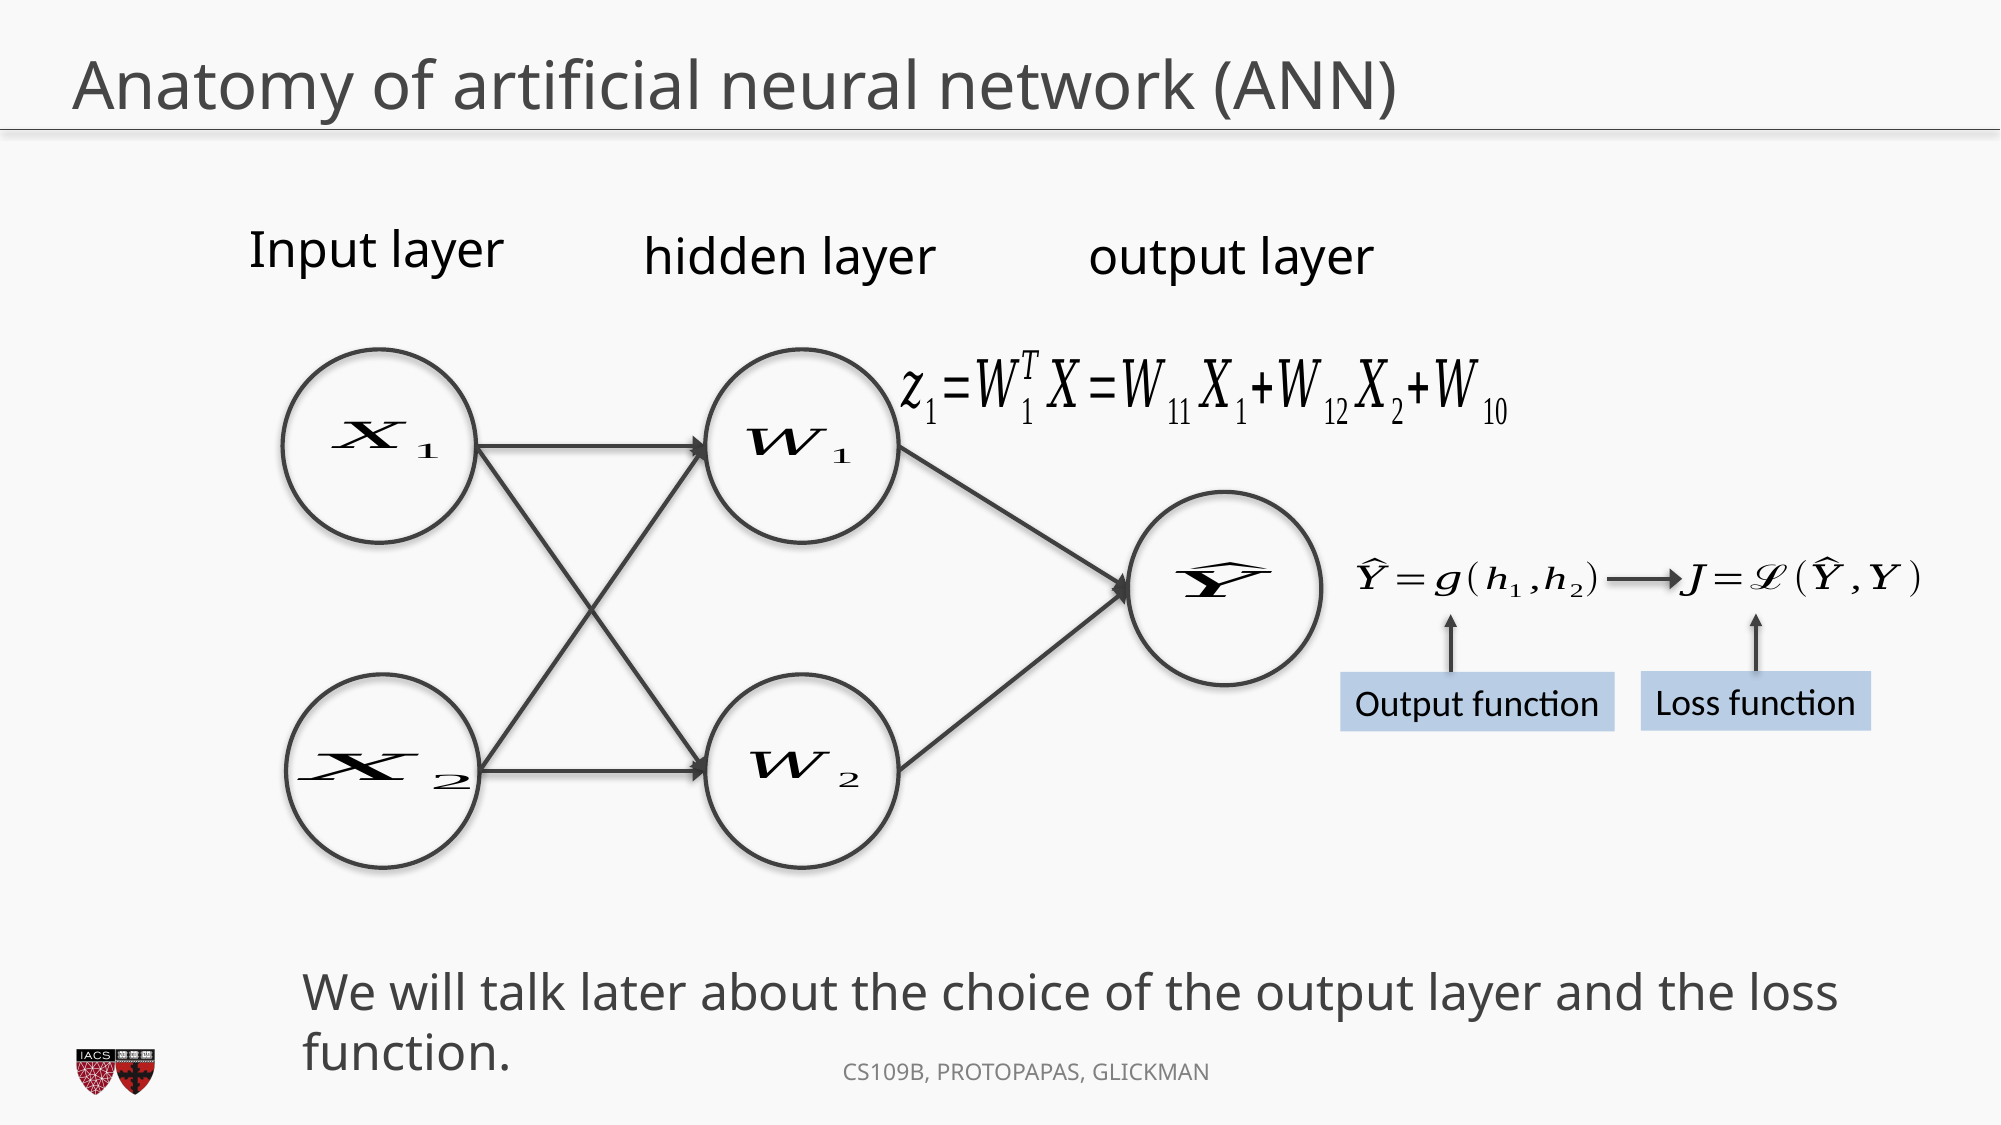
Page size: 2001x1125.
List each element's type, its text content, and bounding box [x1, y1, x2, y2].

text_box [479, 445, 706, 772]
picture [75, 1049, 155, 1095]
text_box Output function [1340, 671, 1615, 732]
text_box Loss function [1640, 671, 1872, 731]
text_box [704, 349, 1129, 587]
text_box hidden layer [643, 224, 960, 285]
title Anatomy of artificial neural network (ANN) [57, 35, 1943, 162]
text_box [285, 674, 699, 868]
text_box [704, 588, 1129, 868]
text_box [1133, 491, 1323, 687]
text_box We will talk later about the choice of the output layer and the loss function. [287, 953, 1931, 1089]
text_box output layer [1088, 224, 1411, 285]
text_box Input layer [249, 217, 516, 278]
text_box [282, 349, 702, 543]
